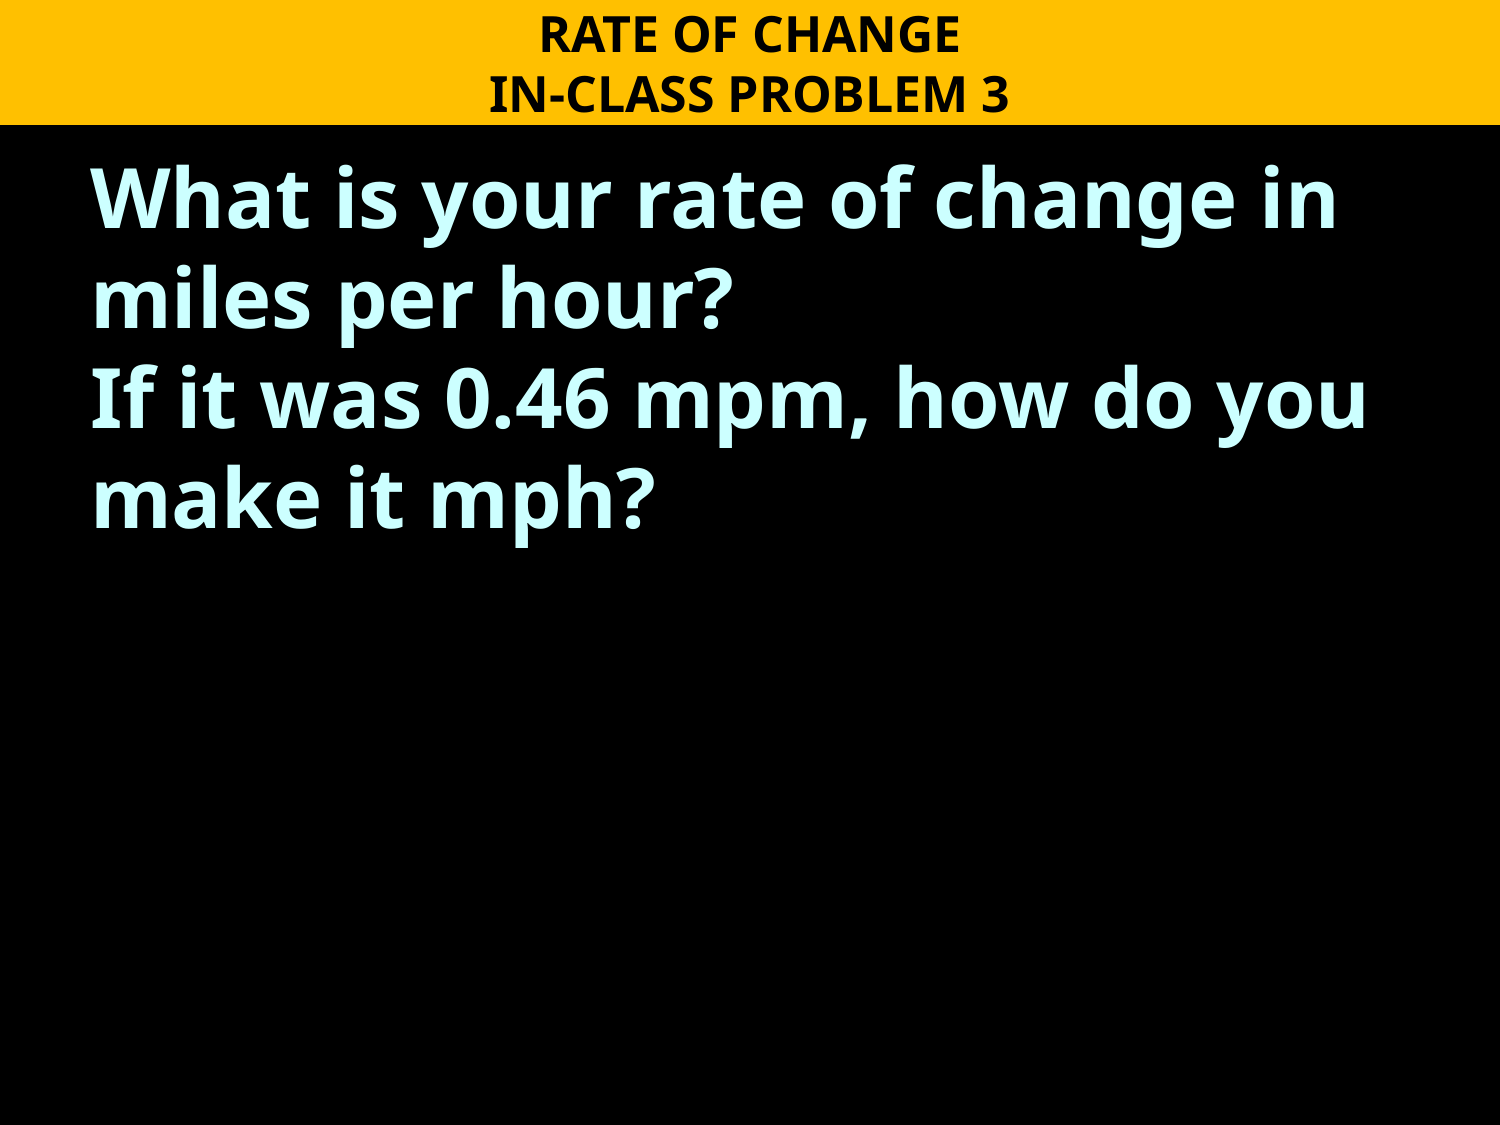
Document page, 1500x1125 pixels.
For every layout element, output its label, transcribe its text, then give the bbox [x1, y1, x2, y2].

text_box RATE OF CHANGE IN-CLASS PROBLEM 3 [0, 0, 1500, 125]
list What is your rate of change in miles per hour? If it was 0.46 mpm, how do you make it mph? [75, 137, 1425, 1063]
